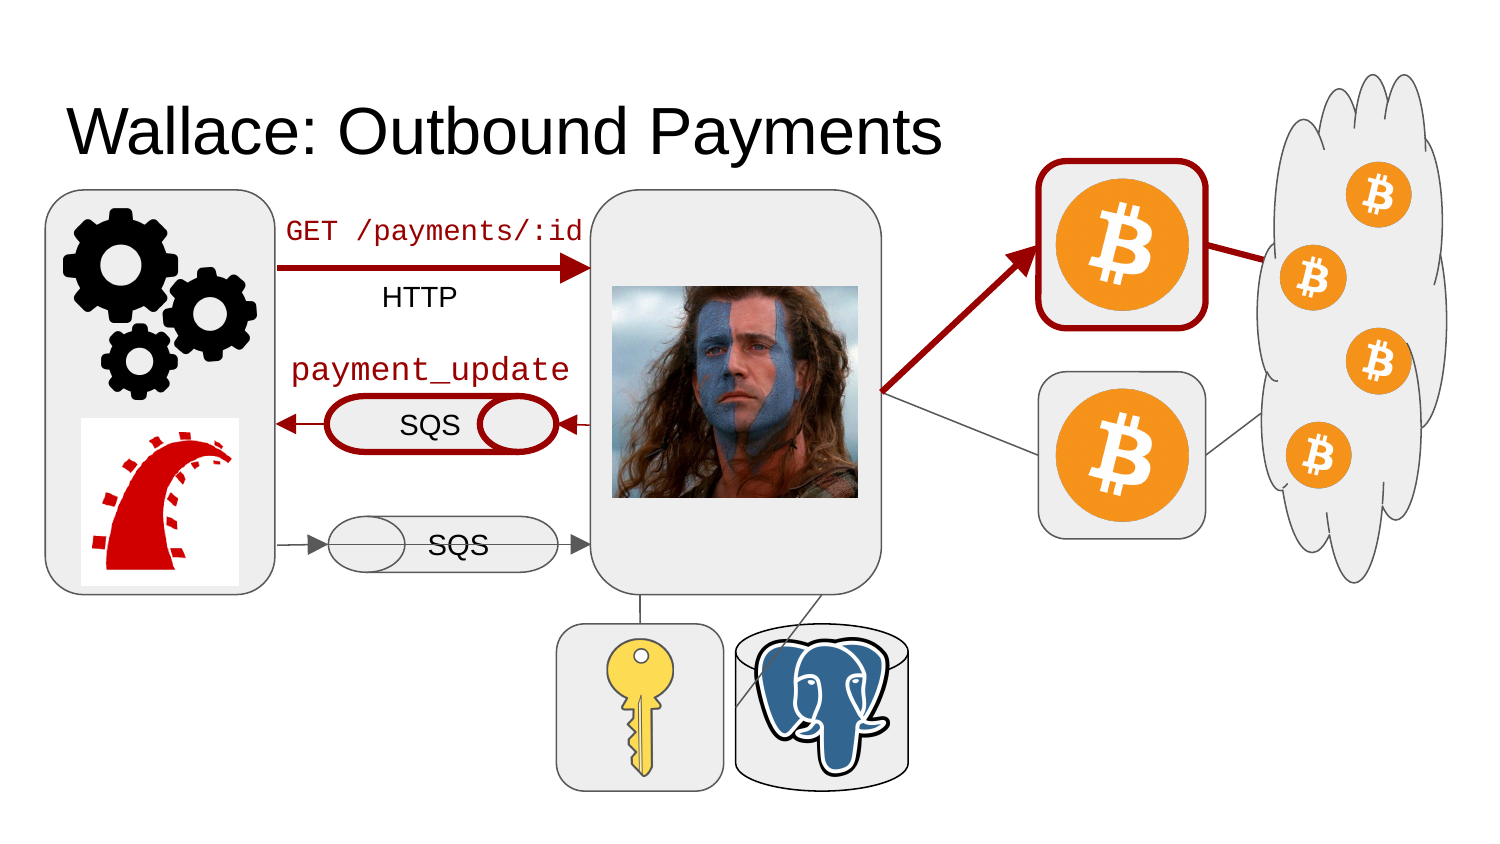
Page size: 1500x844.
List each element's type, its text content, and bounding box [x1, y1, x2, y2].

text_box SQS [412, 511, 507, 544]
text_box [507, 545, 558, 573]
picture [63, 207, 257, 401]
text_box [507, 516, 558, 544]
text_box [1257, 74, 1447, 583]
text_box [776, 787, 867, 792]
picture [1054, 387, 1190, 523]
picture [1344, 327, 1412, 395]
text_box [735, 625, 797, 705]
text_box payment_update [275, 331, 590, 399]
text_box [326, 399, 384, 452]
picture [1279, 244, 1347, 312]
text_box [735, 693, 749, 779]
picture [1344, 160, 1412, 228]
text_box [793, 623, 909, 780]
text_box GET /payments/:id [270, 196, 649, 263]
text_box SQS [384, 399, 479, 458]
picture [1054, 177, 1190, 313]
picture [80, 418, 240, 586]
text_box [590, 189, 882, 595]
text_box [45, 189, 275, 595]
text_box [881, 244, 1039, 393]
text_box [881, 399, 1039, 456]
picture [754, 637, 890, 778]
text_box [479, 399, 557, 452]
text_box HTTP [366, 276, 502, 330]
text_box [1038, 161, 1206, 329]
picture [571, 639, 709, 777]
picture [1285, 421, 1353, 489]
text_box [328, 516, 412, 544]
text_box [1038, 371, 1206, 539]
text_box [1205, 413, 1262, 456]
text_box HTTP [366, 263, 502, 267]
text_box [329, 545, 412, 573]
picture [611, 286, 858, 499]
title Wallace: Outbound Payments [51, 72, 1449, 167]
text_box [556, 623, 724, 792]
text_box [1205, 244, 1264, 261]
text_box SQS [412, 545, 507, 578]
